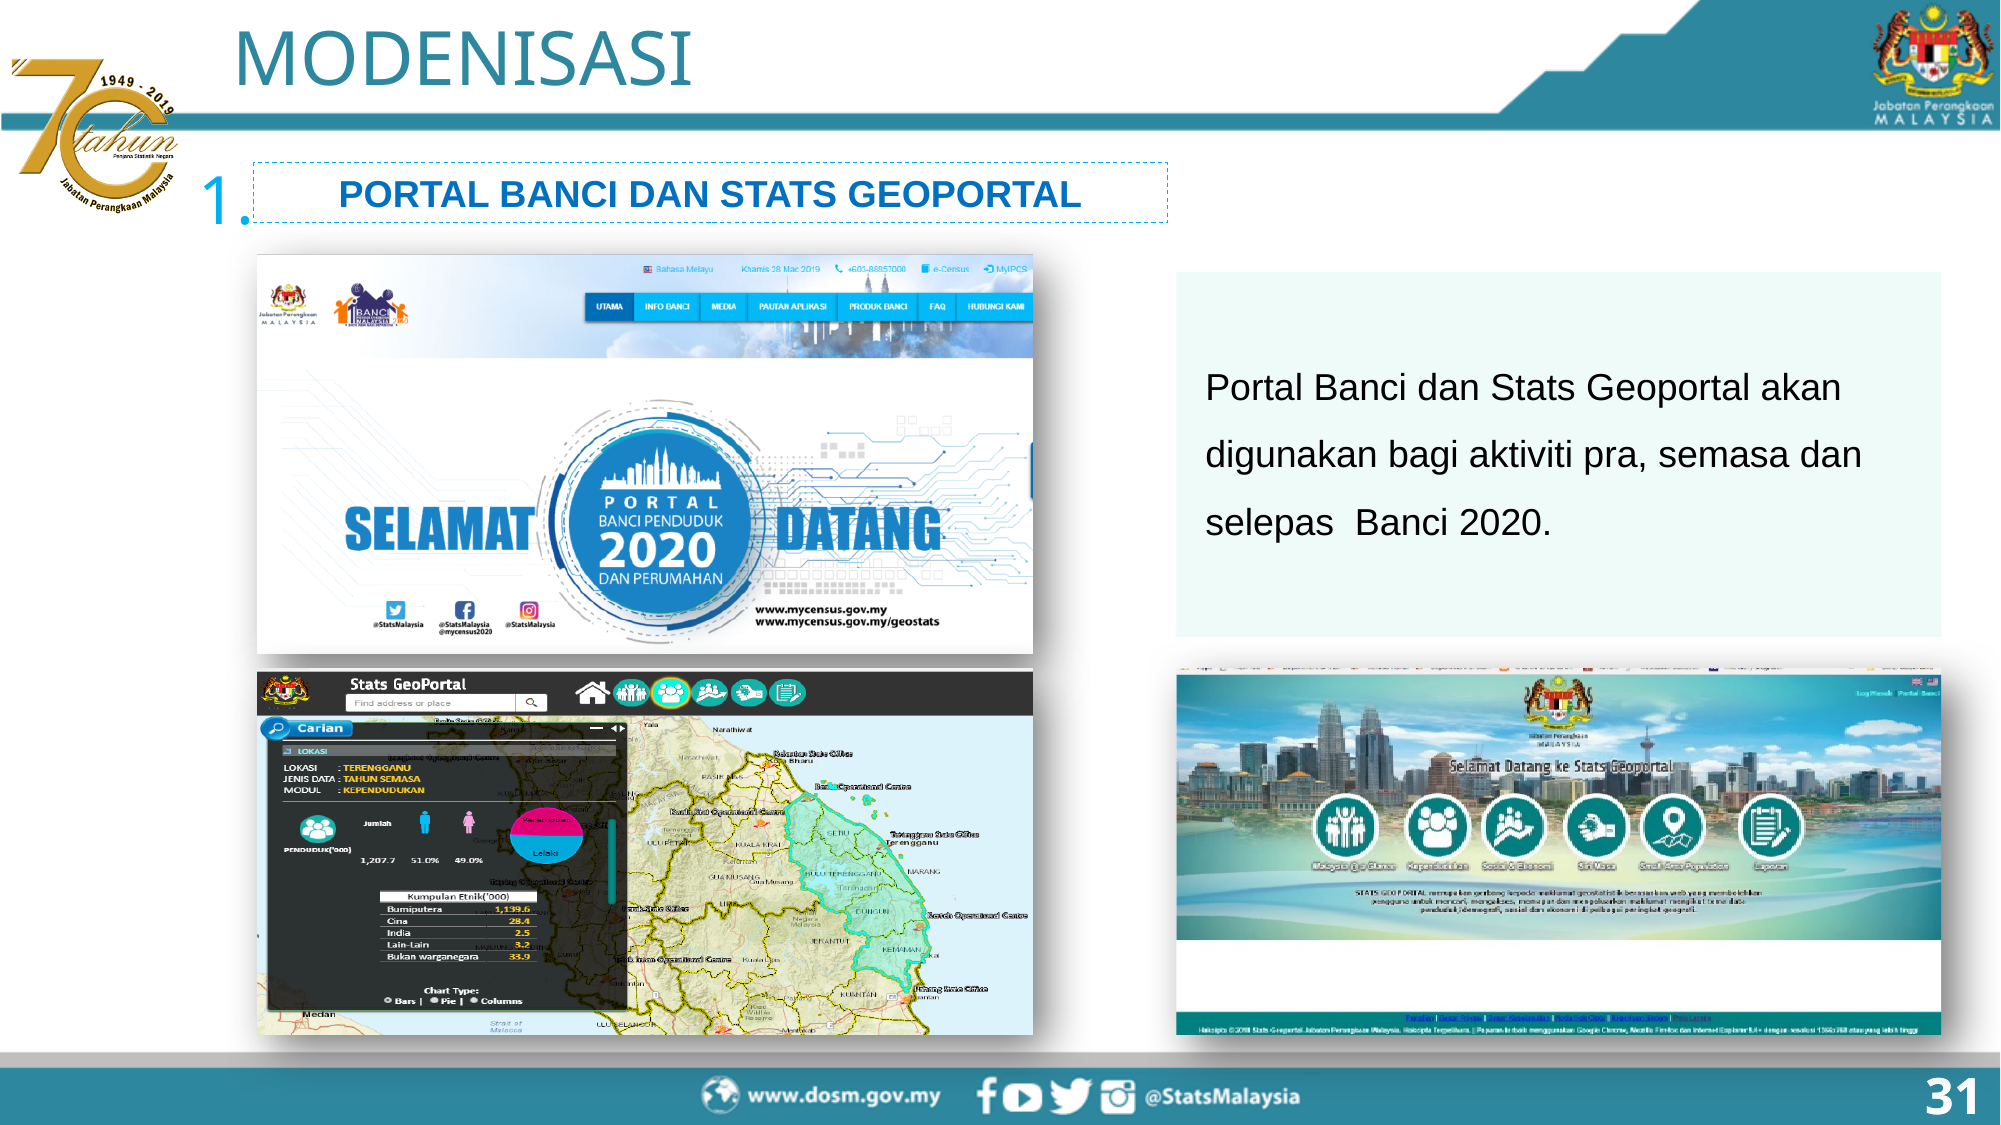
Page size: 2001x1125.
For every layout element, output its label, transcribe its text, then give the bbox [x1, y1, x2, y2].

text_box MODENISASI [217, 3, 1487, 108]
picture [0, 0, 2001, 1125]
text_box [183, 150, 1942, 1035]
